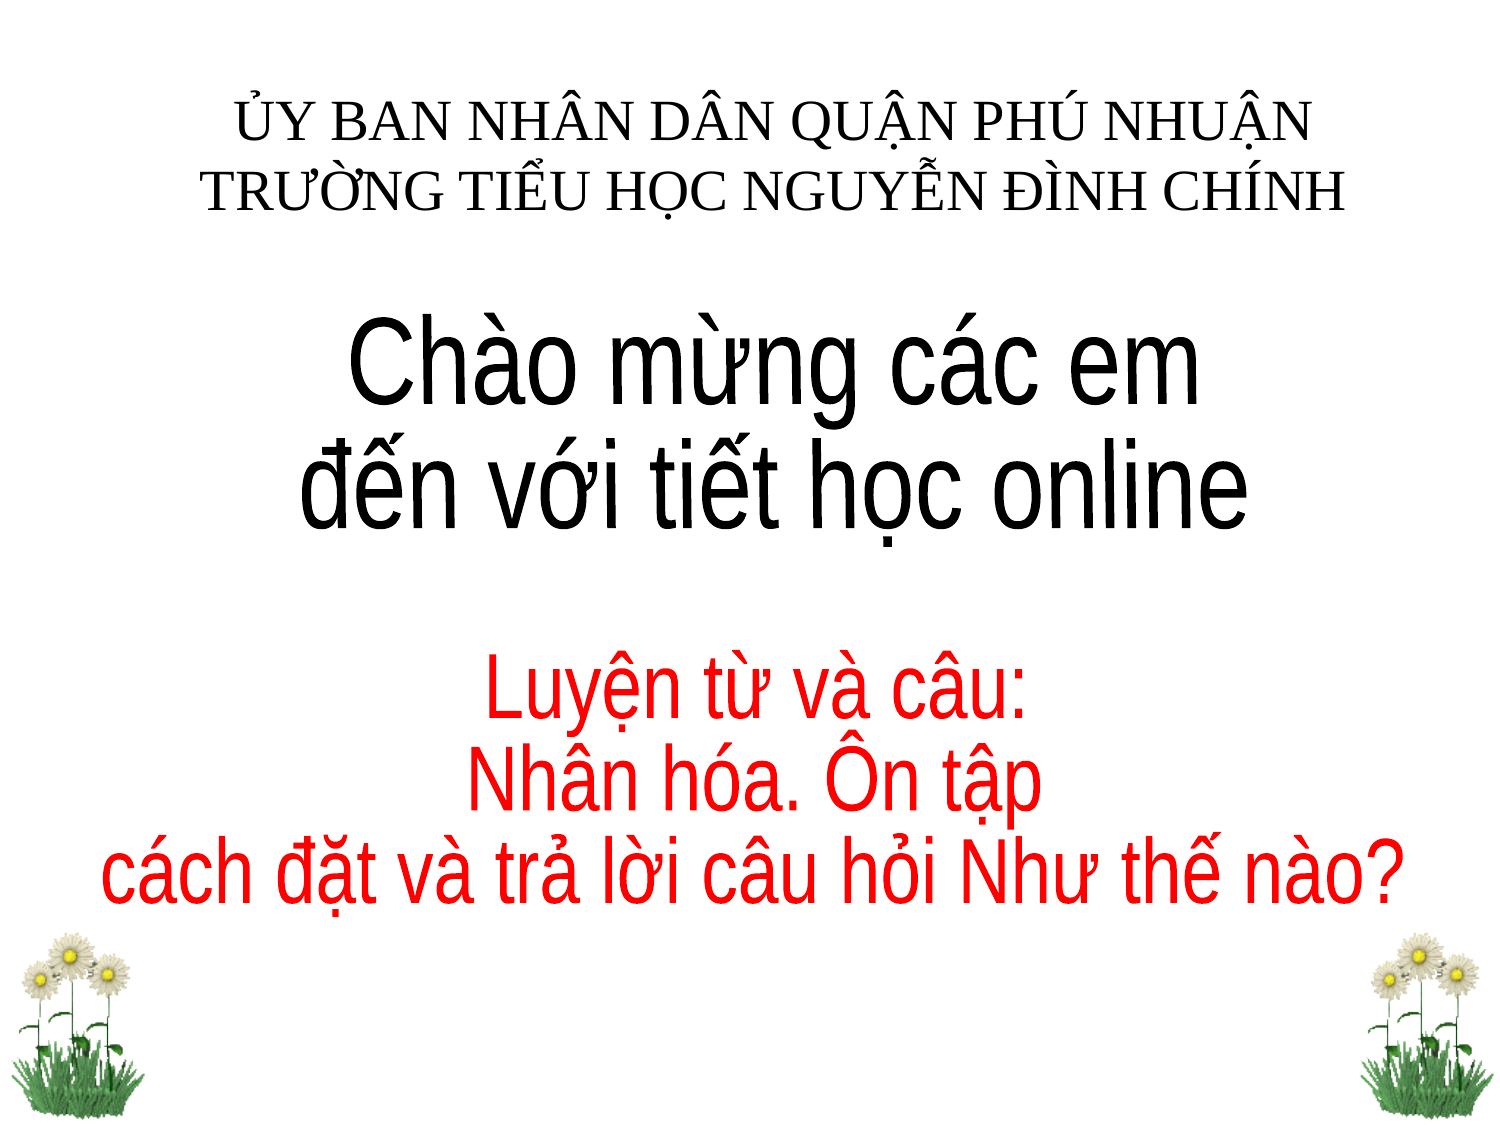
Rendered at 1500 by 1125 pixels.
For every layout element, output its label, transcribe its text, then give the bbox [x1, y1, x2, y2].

picture [0, 924, 151, 1125]
text_box ỦY BAN NHÂN DÂN QUẬN PHÚ NHUẬN TRƯỜNG TIỂU HỌC NGUYỄN ĐÌNH CHÍNH [184, 74, 1363, 230]
picture [1349, 924, 1500, 1125]
